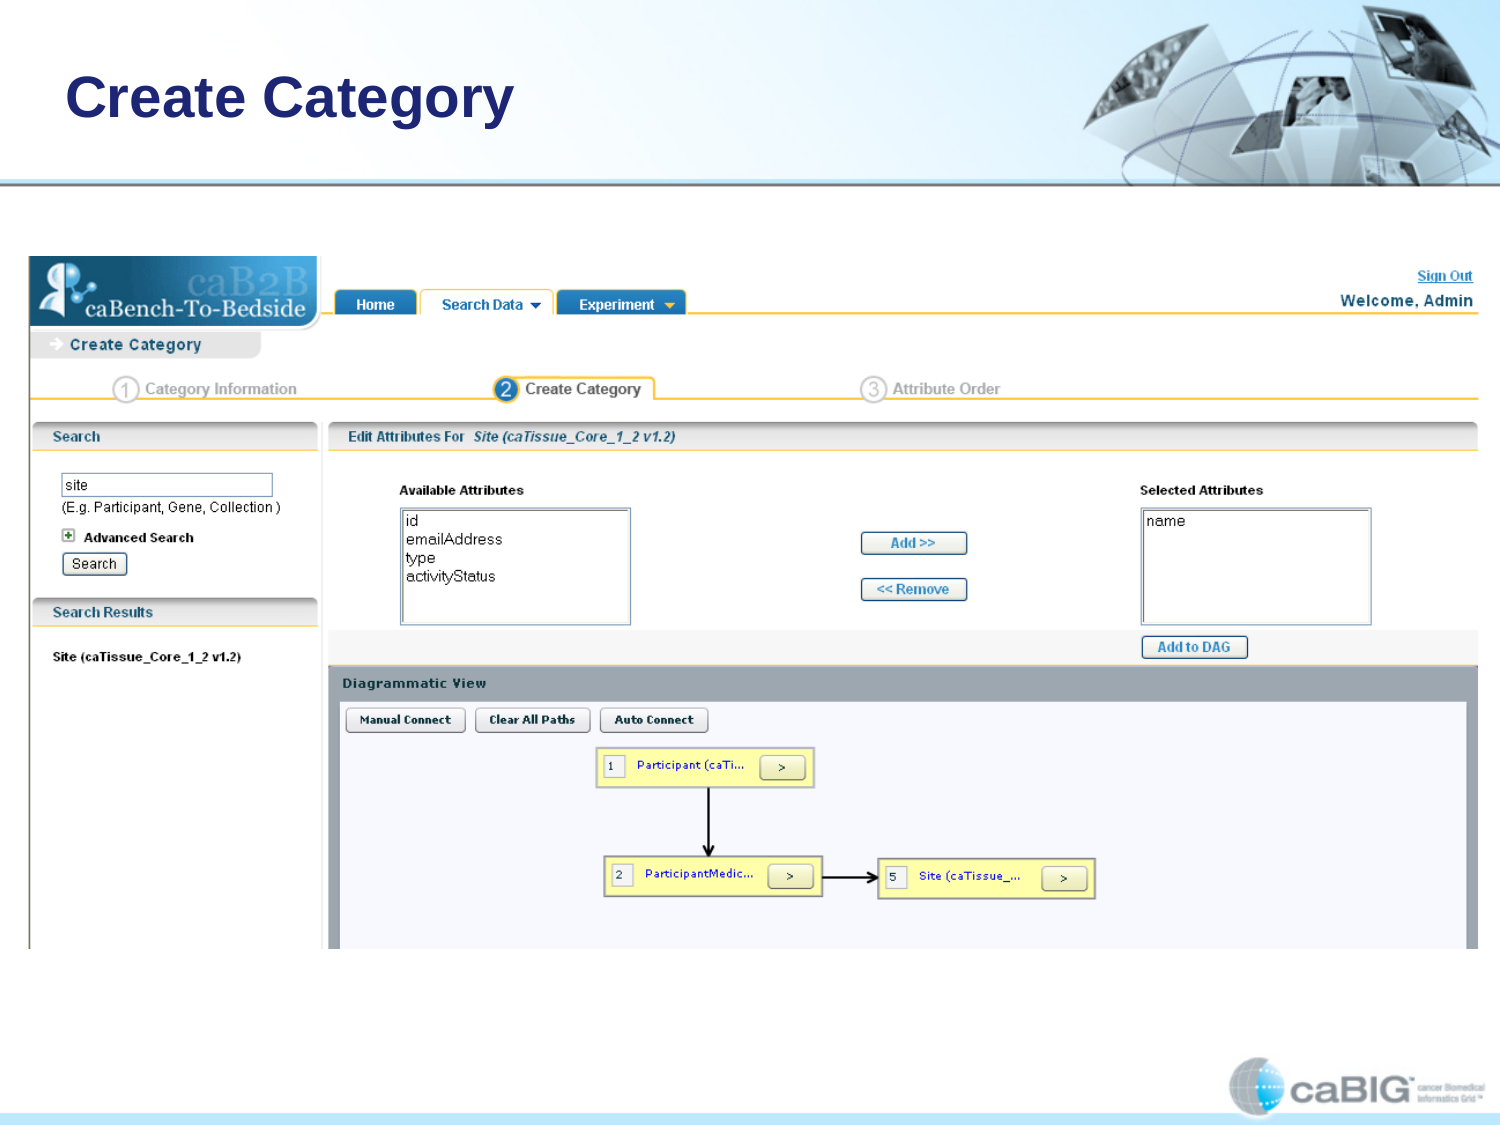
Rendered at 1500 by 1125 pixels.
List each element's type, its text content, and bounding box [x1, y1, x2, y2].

picture [0, 0, 1500, 1125]
title Create Category [49, 0, 1176, 188]
